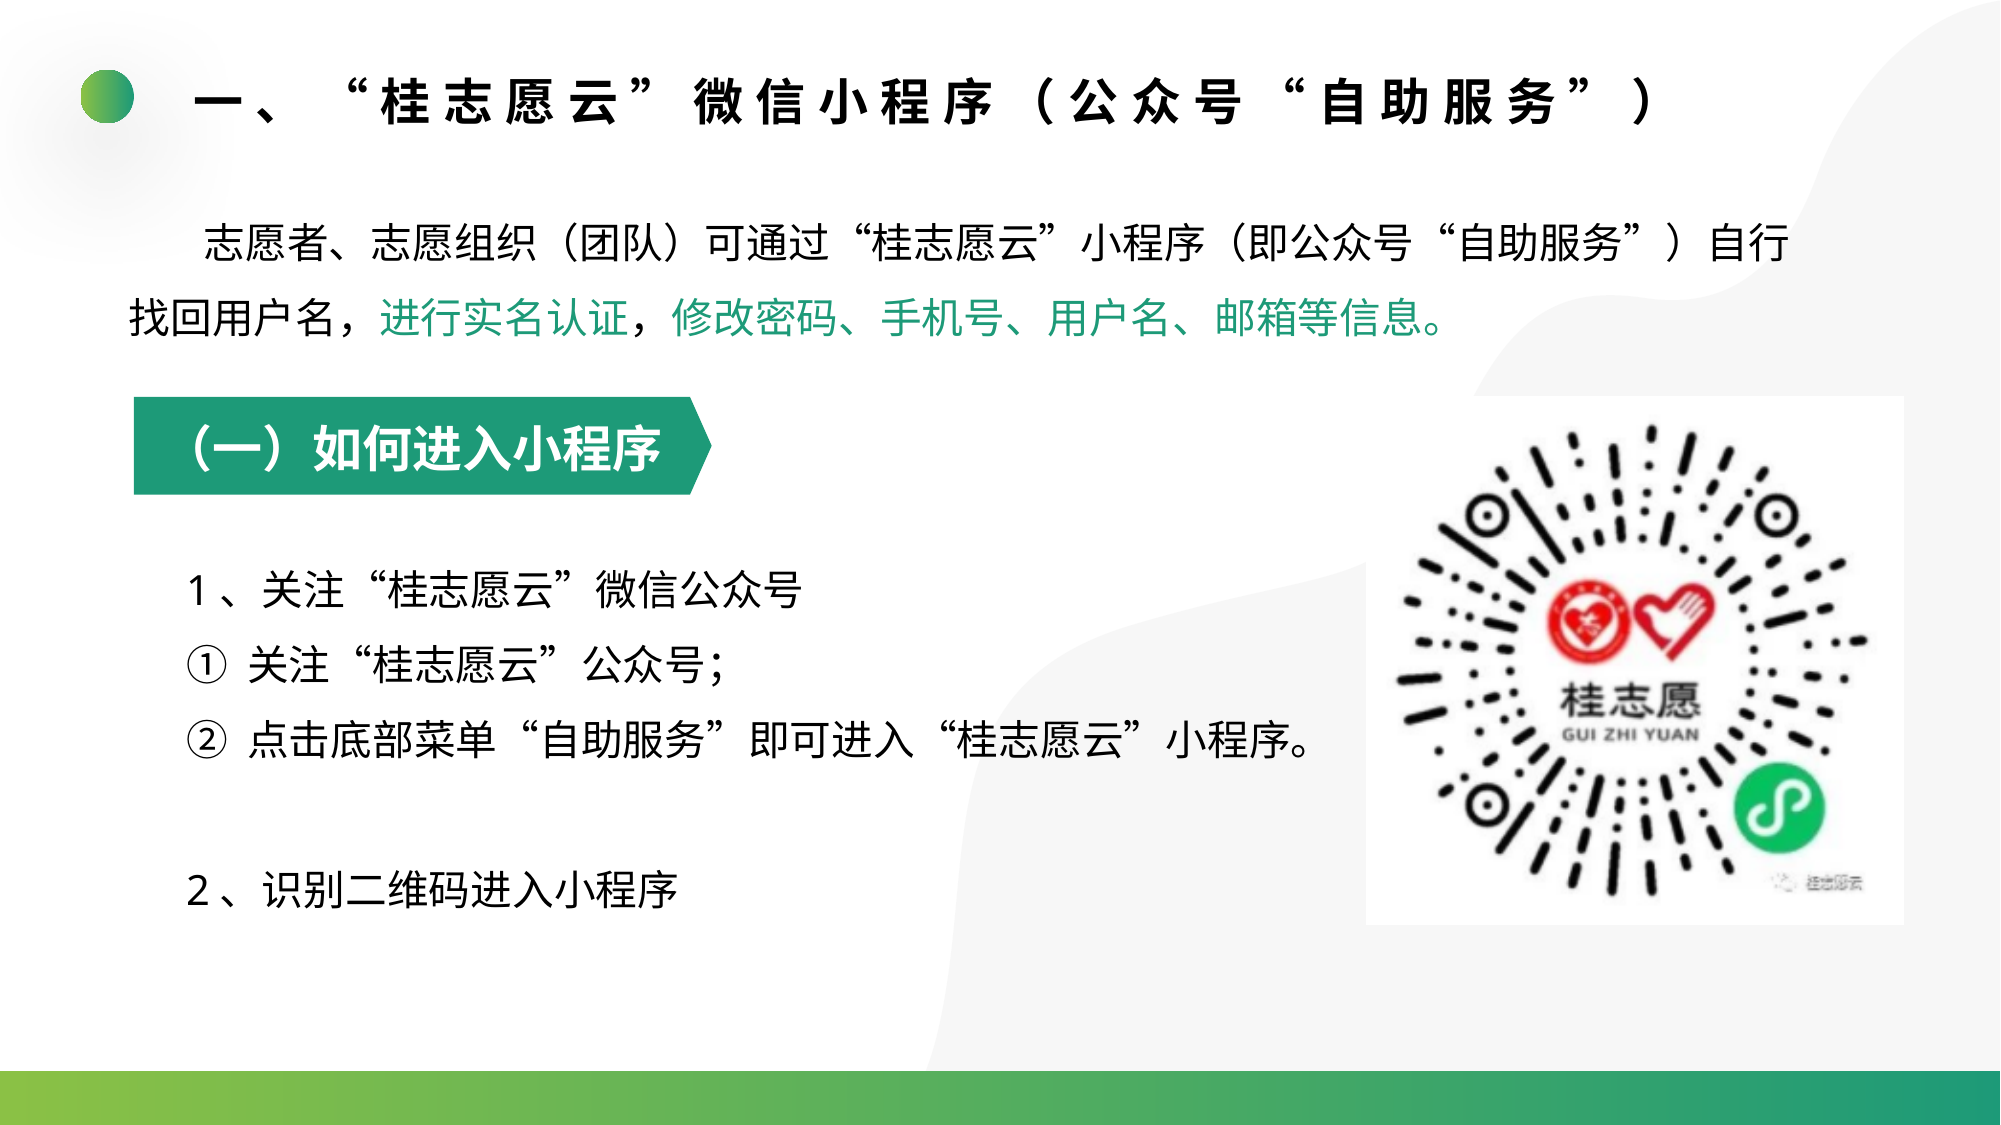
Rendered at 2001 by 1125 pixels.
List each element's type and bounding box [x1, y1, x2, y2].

picture [1366, 396, 1904, 925]
text_box [133, 396, 712, 495]
text_box [0, 0, 2000, 1125]
